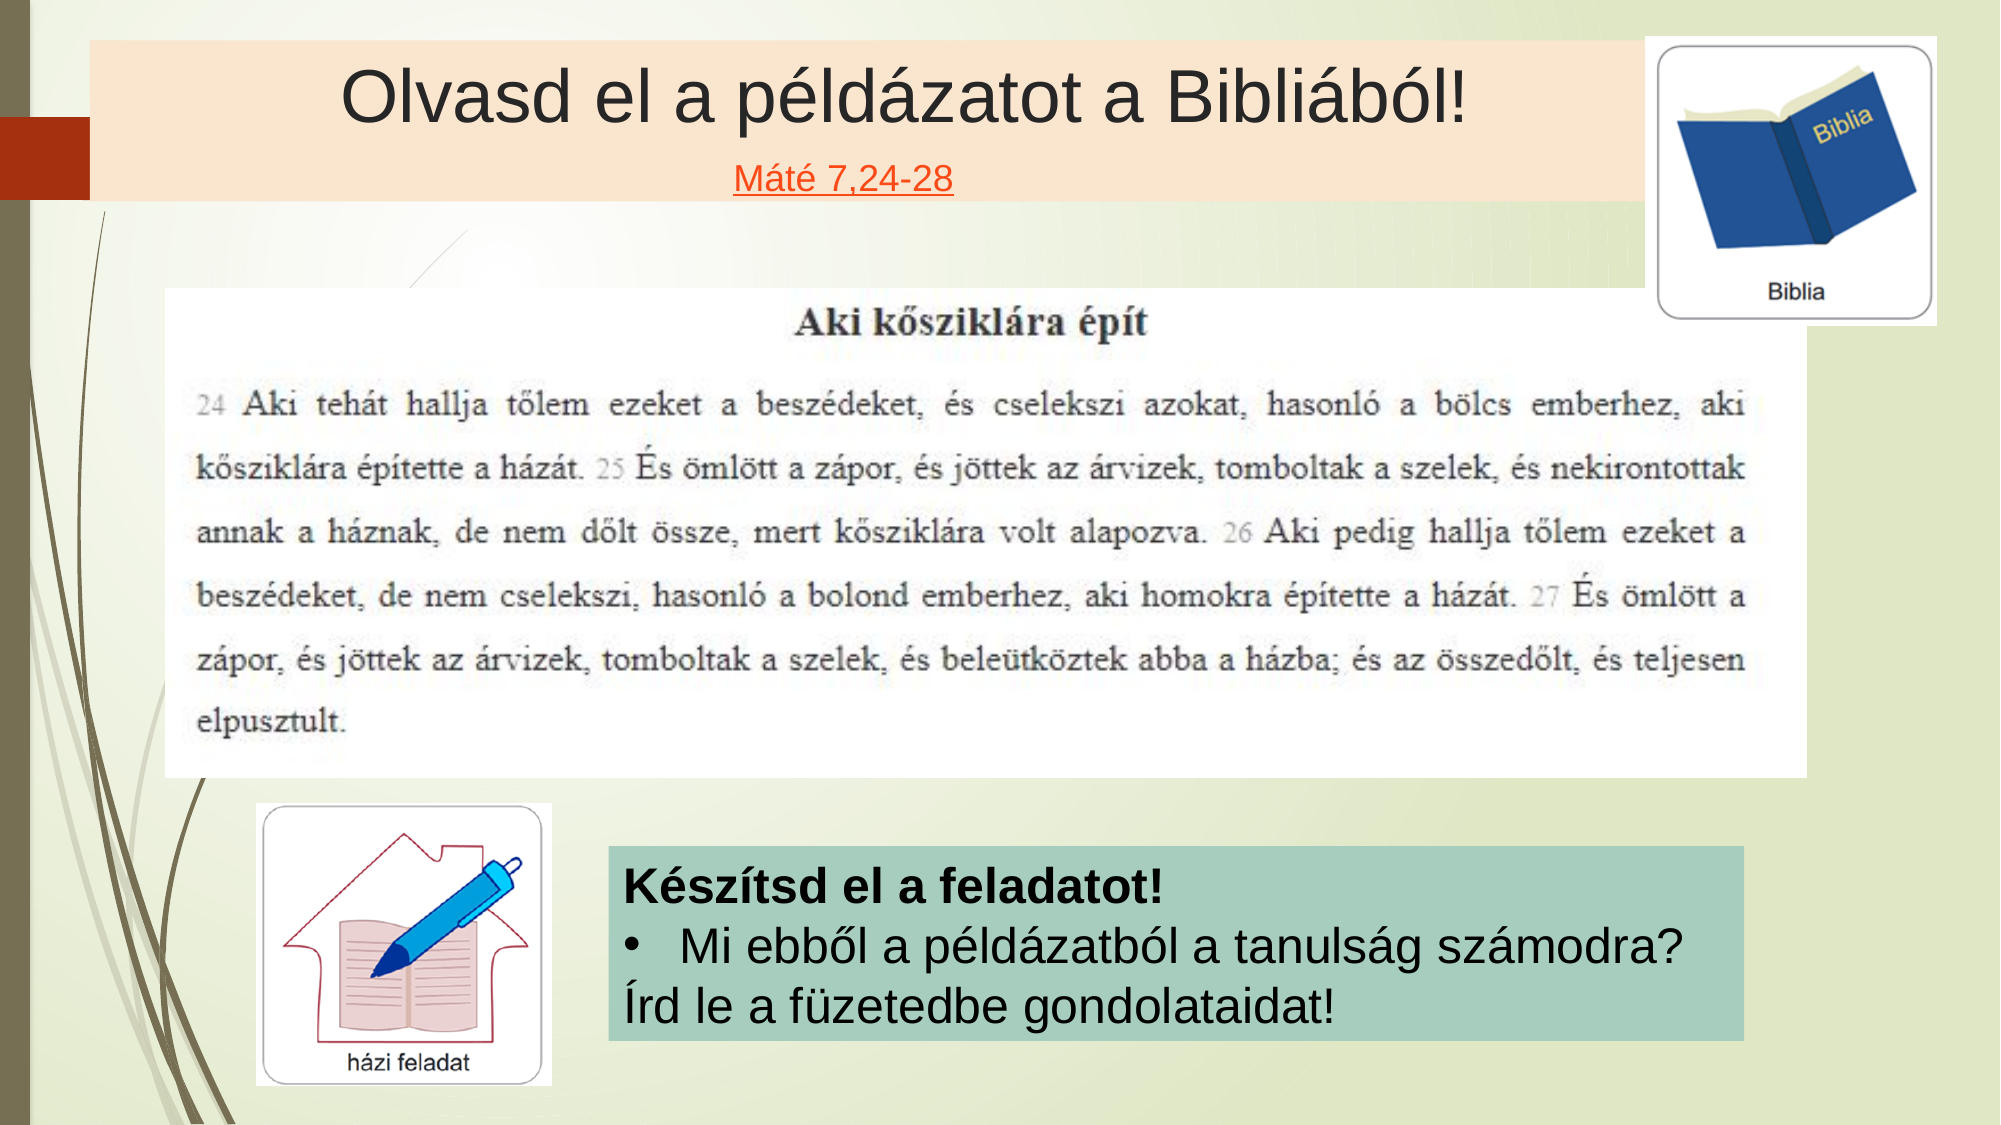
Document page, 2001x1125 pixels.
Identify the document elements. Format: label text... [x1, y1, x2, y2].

picture [1645, 35, 1937, 327]
text_box Máté 7,24-28 [718, 146, 969, 252]
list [164, 288, 1807, 779]
text_box Készítsd el a feladatot! Mi ebből a példázatból a tanulság számodra? Írd le a füzetedbe gondolataidat! [608, 846, 1745, 1041]
picture [255, 803, 552, 1086]
title Olvasd el a példázatot a Bibliából! [89, 40, 1641, 202]
